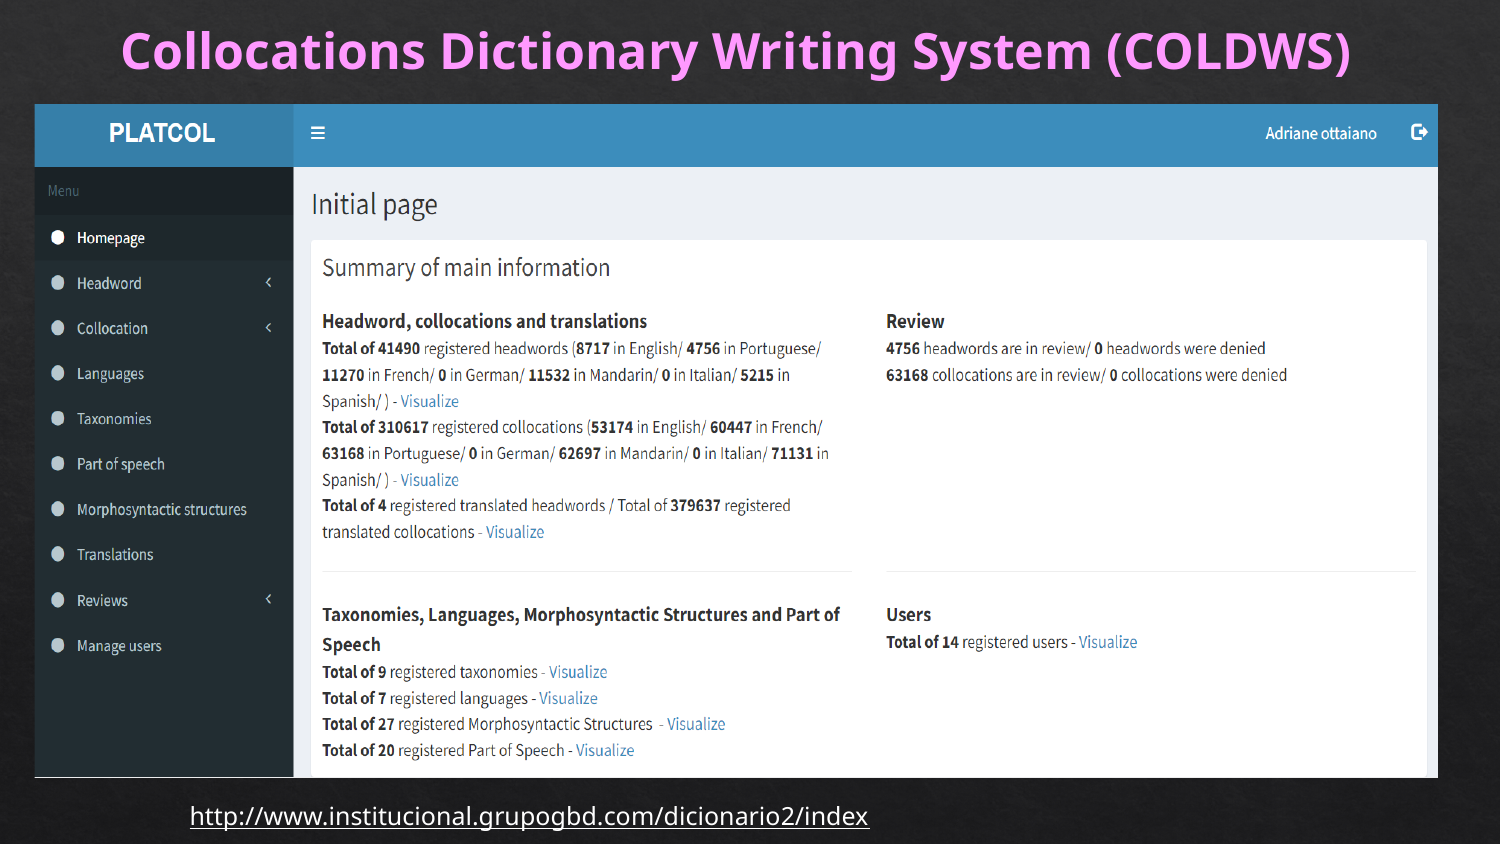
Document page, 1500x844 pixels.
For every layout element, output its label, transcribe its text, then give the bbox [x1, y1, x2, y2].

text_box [34, 103, 1439, 778]
text_box http://www.institucional.grupogbd.com/dicionario2/index [174, 793, 925, 842]
text_box Collocations Dictionary Writing System (COLDWS) [105, 12, 1367, 88]
